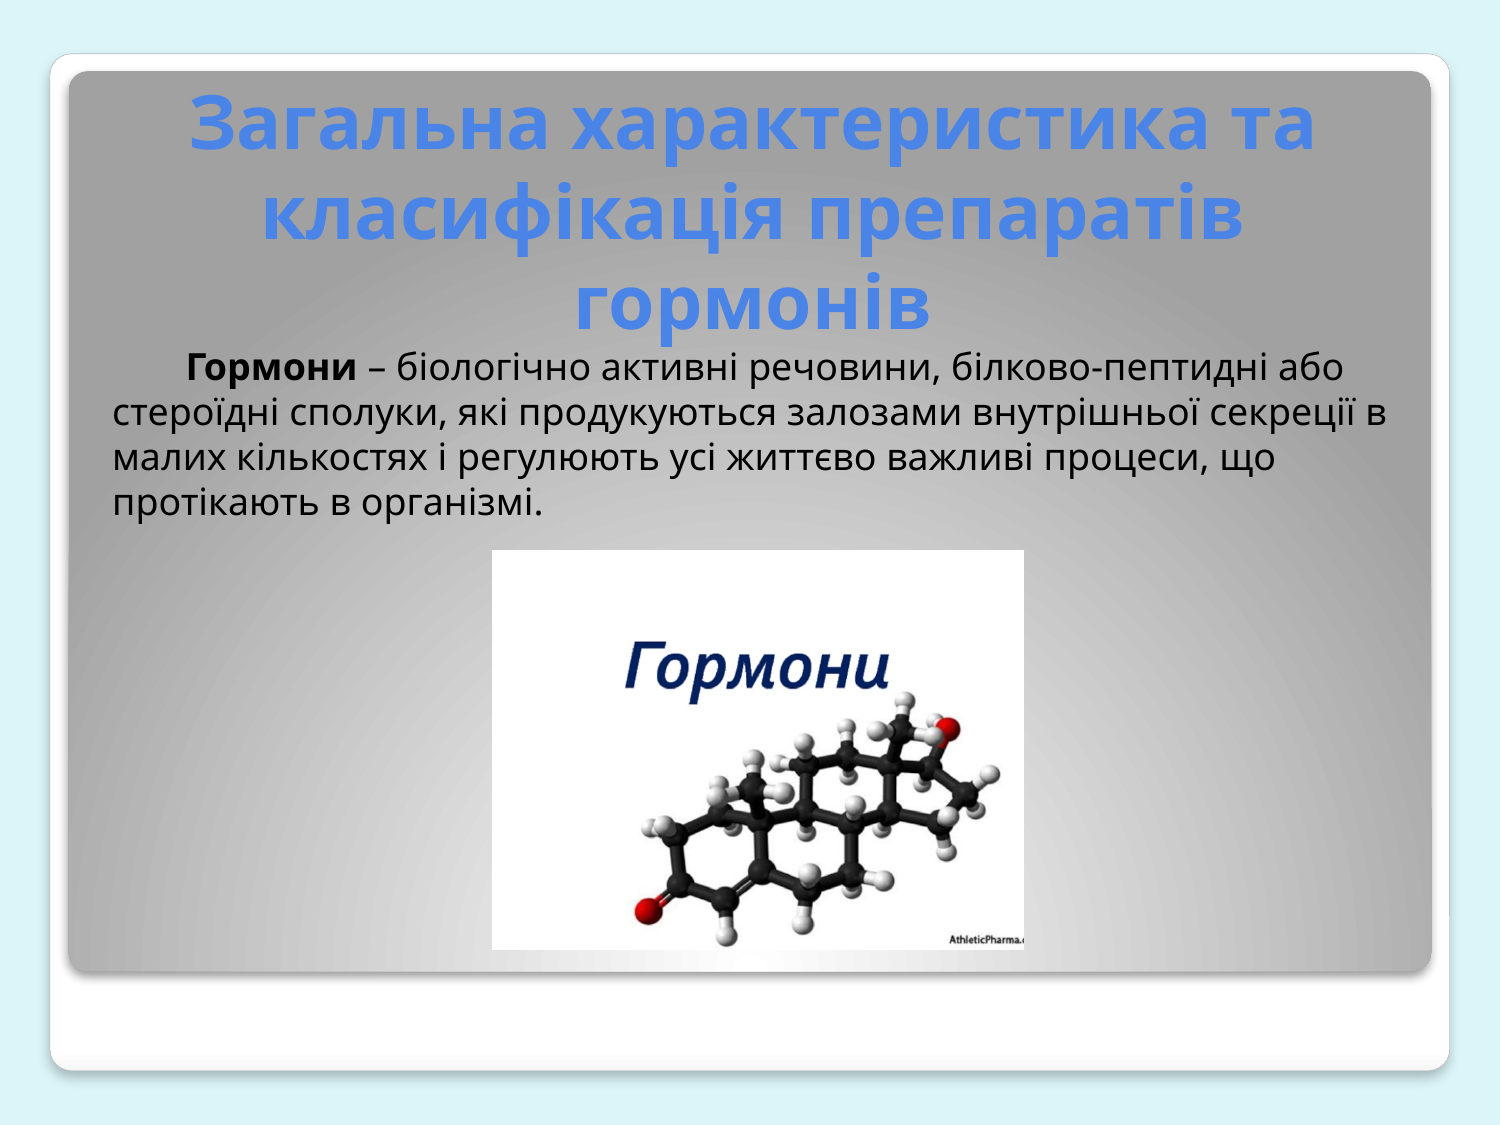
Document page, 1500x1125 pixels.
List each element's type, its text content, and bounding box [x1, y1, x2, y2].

list Гормони – біологічно активні речовини, бiлково-пептиднi або стероїднi сполуки, які продукуються залозами внутрішньої секреції в малих кількостях і регулюють усі життєво важливі процеси, що протікають в організмі. [81, 327, 1425, 1008]
title Загальна характеристика та класифікація препаратів гормонів [82, 82, 1425, 327]
picture [491, 550, 1024, 950]
